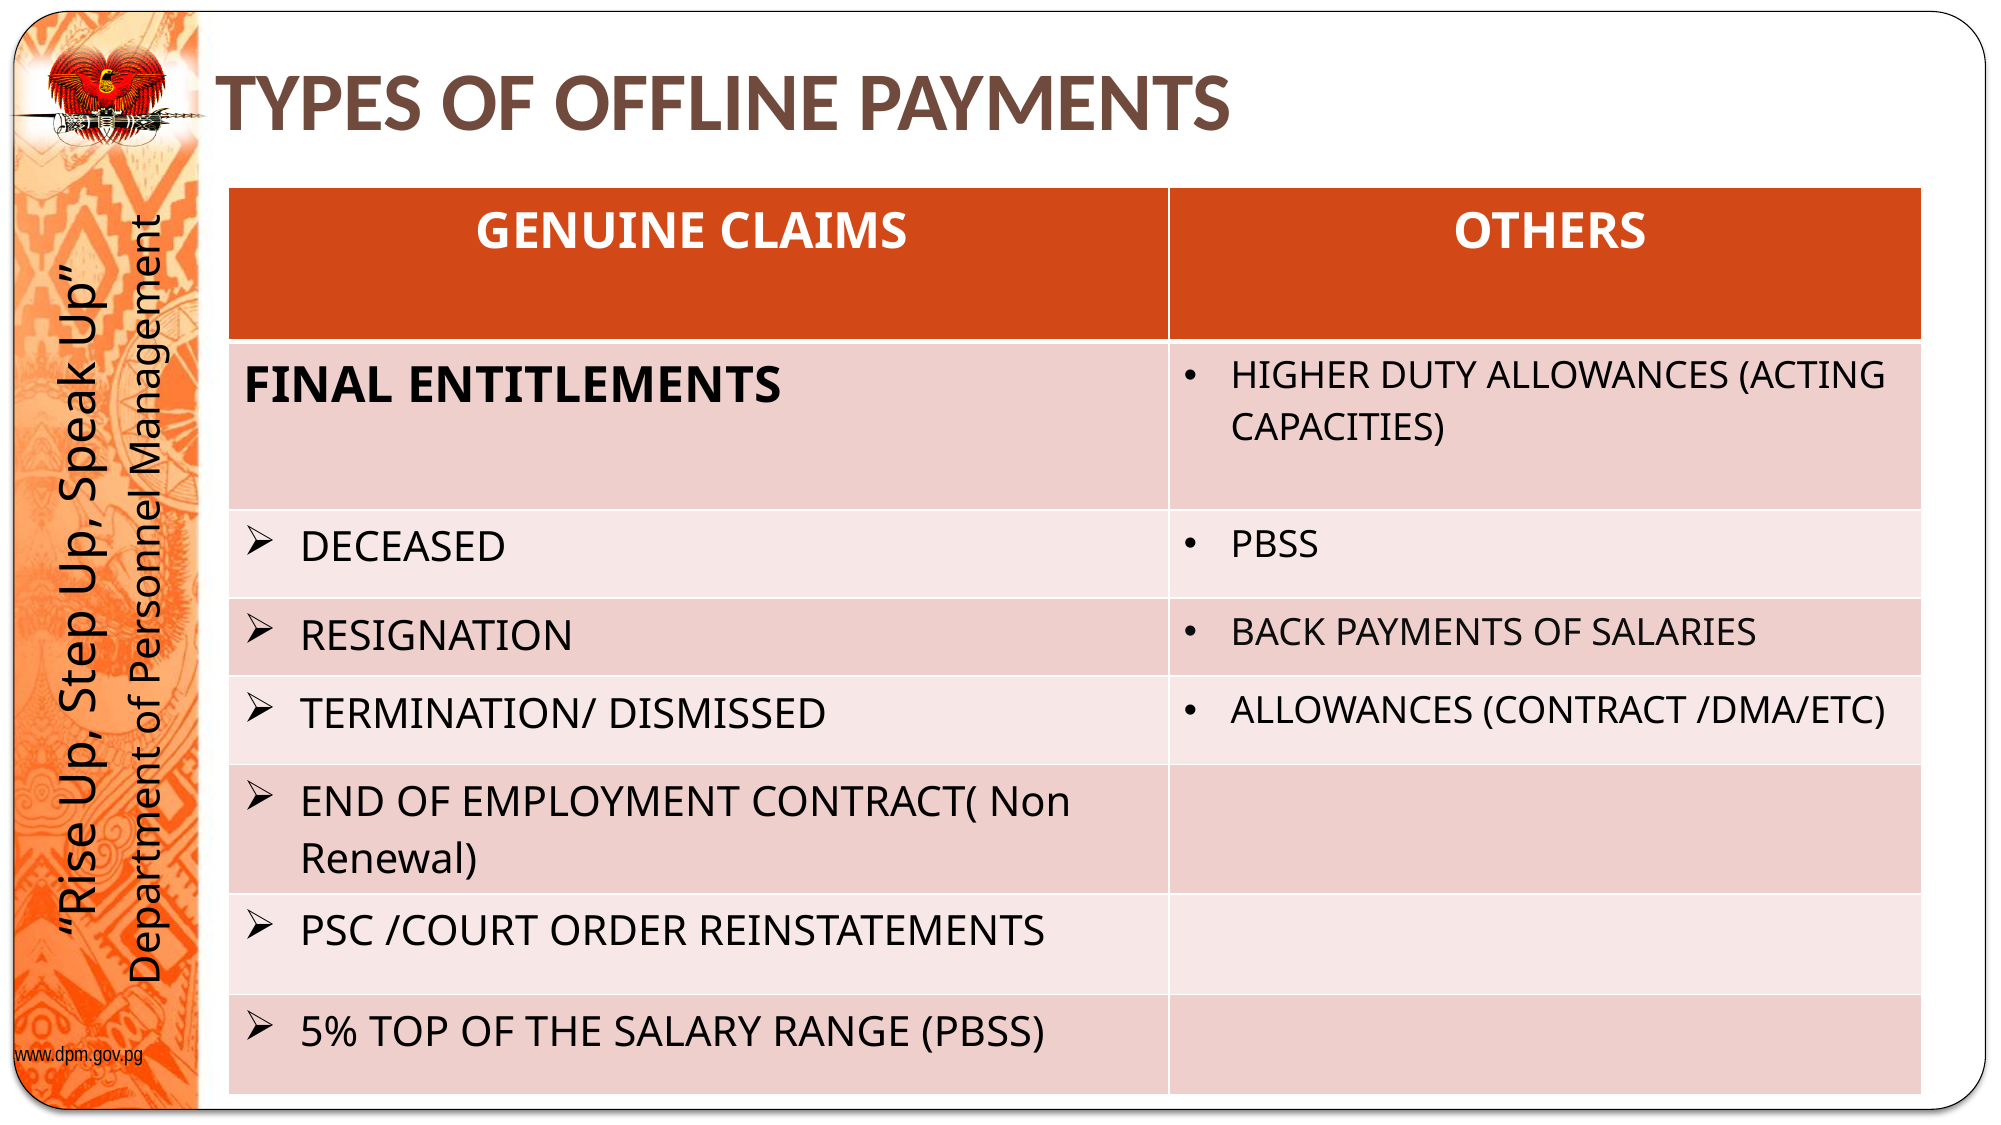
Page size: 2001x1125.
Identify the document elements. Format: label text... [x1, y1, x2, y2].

picture [15, 12, 1984, 1108]
table_cell [1170, 995, 1921, 1094]
table_cell HIGHER DUTY ALLOWANCES (ACTING CAPACITIES) [1170, 344, 1921, 509]
table_cell PBSS [1170, 511, 1921, 597]
table_cell 5% TOP OF THE SALARY RANGE (PBSS) [229, 995, 1168, 1094]
table_cell [1170, 895, 1921, 994]
table_cell [1170, 765, 1921, 893]
table_cell END OF EMPLOYMENT CONTRACT( Non Renewal) [229, 765, 1168, 893]
table_header OTHERS [1170, 188, 1921, 339]
table_cell PSC /COURT ORDER REINSTATEMENTS [229, 895, 1168, 994]
table_cell FINAL ENTITLEMENTS [229, 344, 1168, 509]
table_cell DECEASED [229, 511, 1168, 597]
table_header GENUINE CLAIMS [229, 188, 1168, 339]
table_cell TERMINATION/ DISMISSED [229, 677, 1168, 764]
table_cell RESIGNATION [229, 599, 1168, 675]
title TYPES OF OFFLINE PAYMENTS [200, 45, 1950, 163]
table_cell BACK PAYMENTS OF SALARIES [1170, 599, 1921, 675]
table_cell ALLOWANCES (CONTRACT /DMA/ETC) [1170, 677, 1921, 764]
